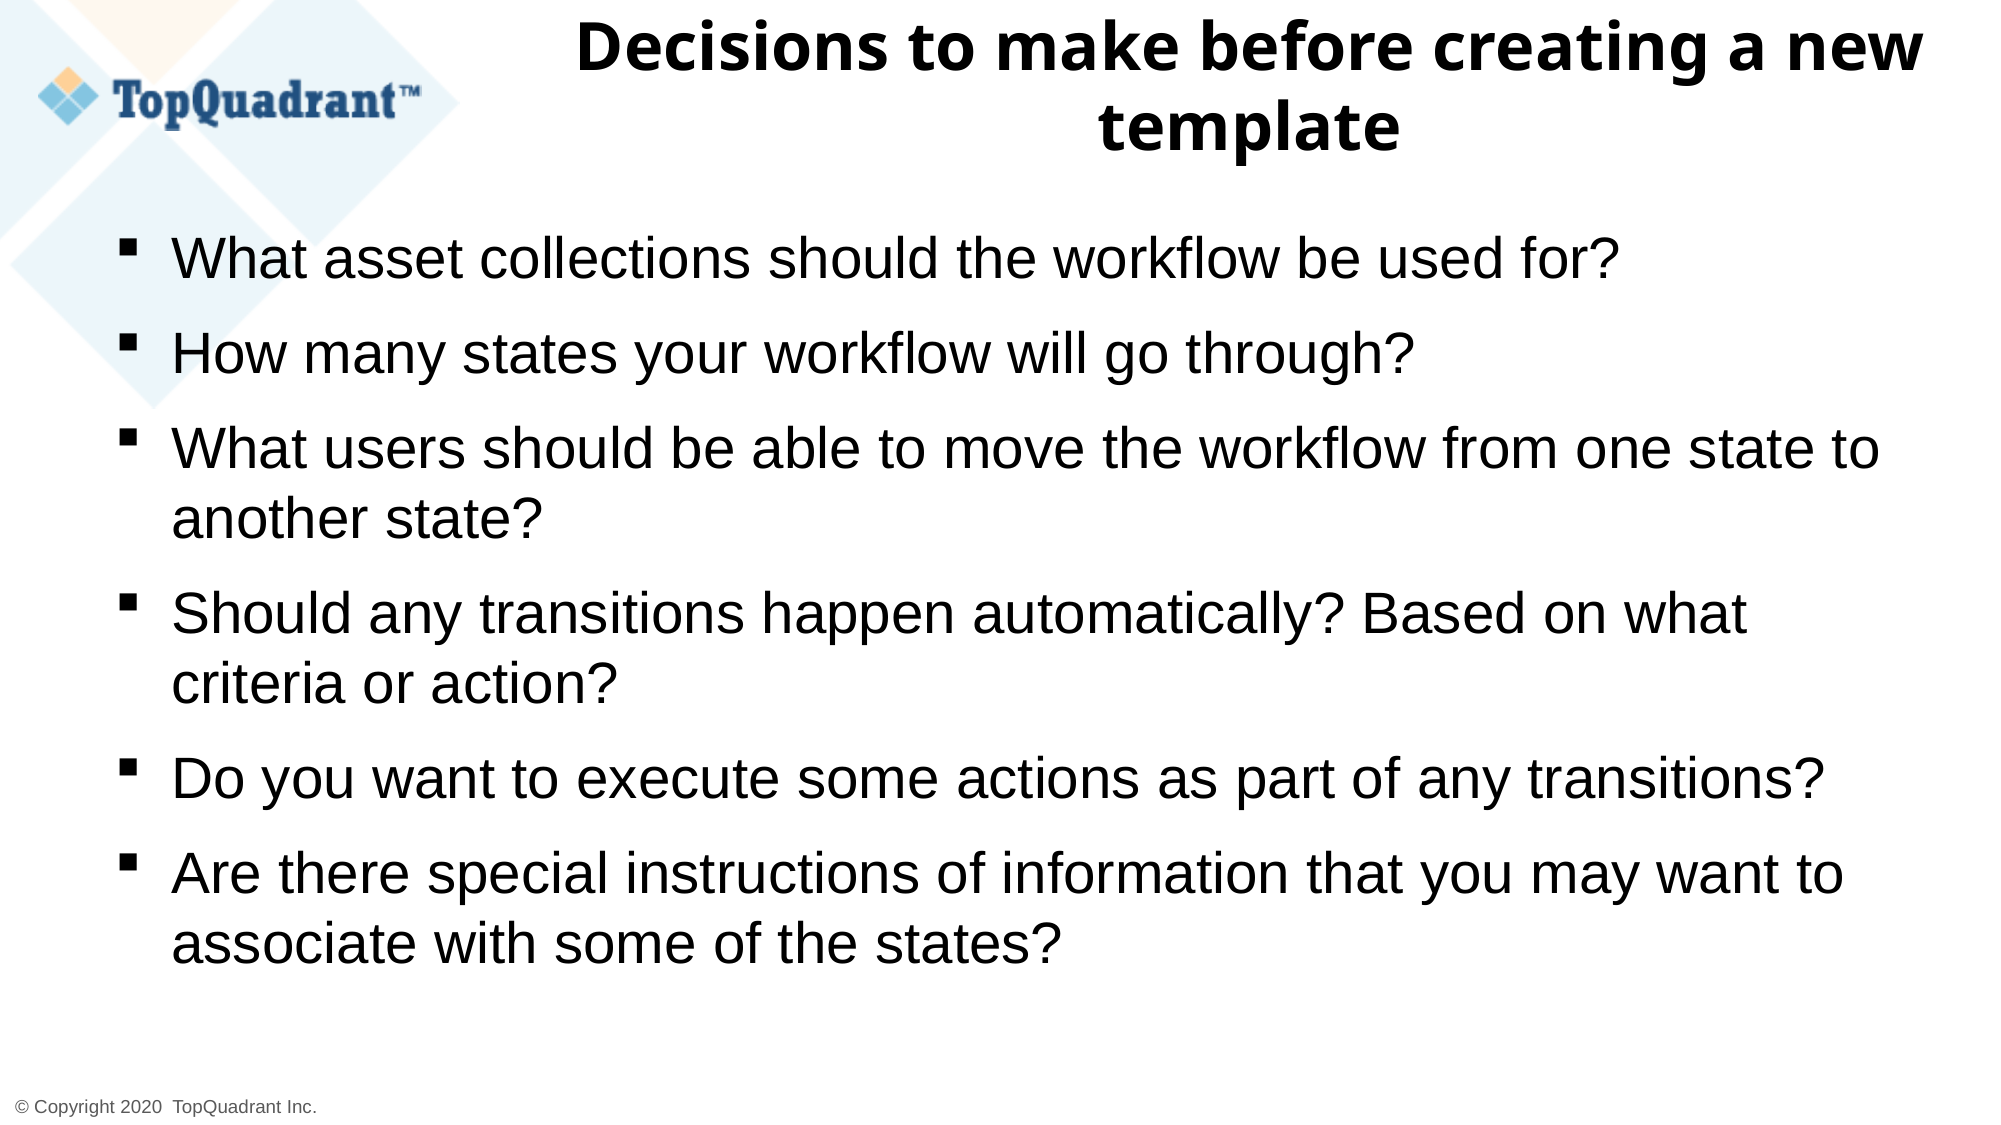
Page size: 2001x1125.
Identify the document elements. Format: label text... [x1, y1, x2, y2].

picture [0, 0, 460, 409]
title Decisions to make before creating a new template [533, 12, 1967, 155]
list What asset collections should the workflow be used for? How many states your workflow will go through? What users should be able to move the workflow from one state to another state? Should any transitions happen automatically? Based on what criteria or action? Do you want to execute some actions as part of any transitions? Are there special instructions of information that you may want to associate with some of the states? [99, 212, 1900, 1063]
